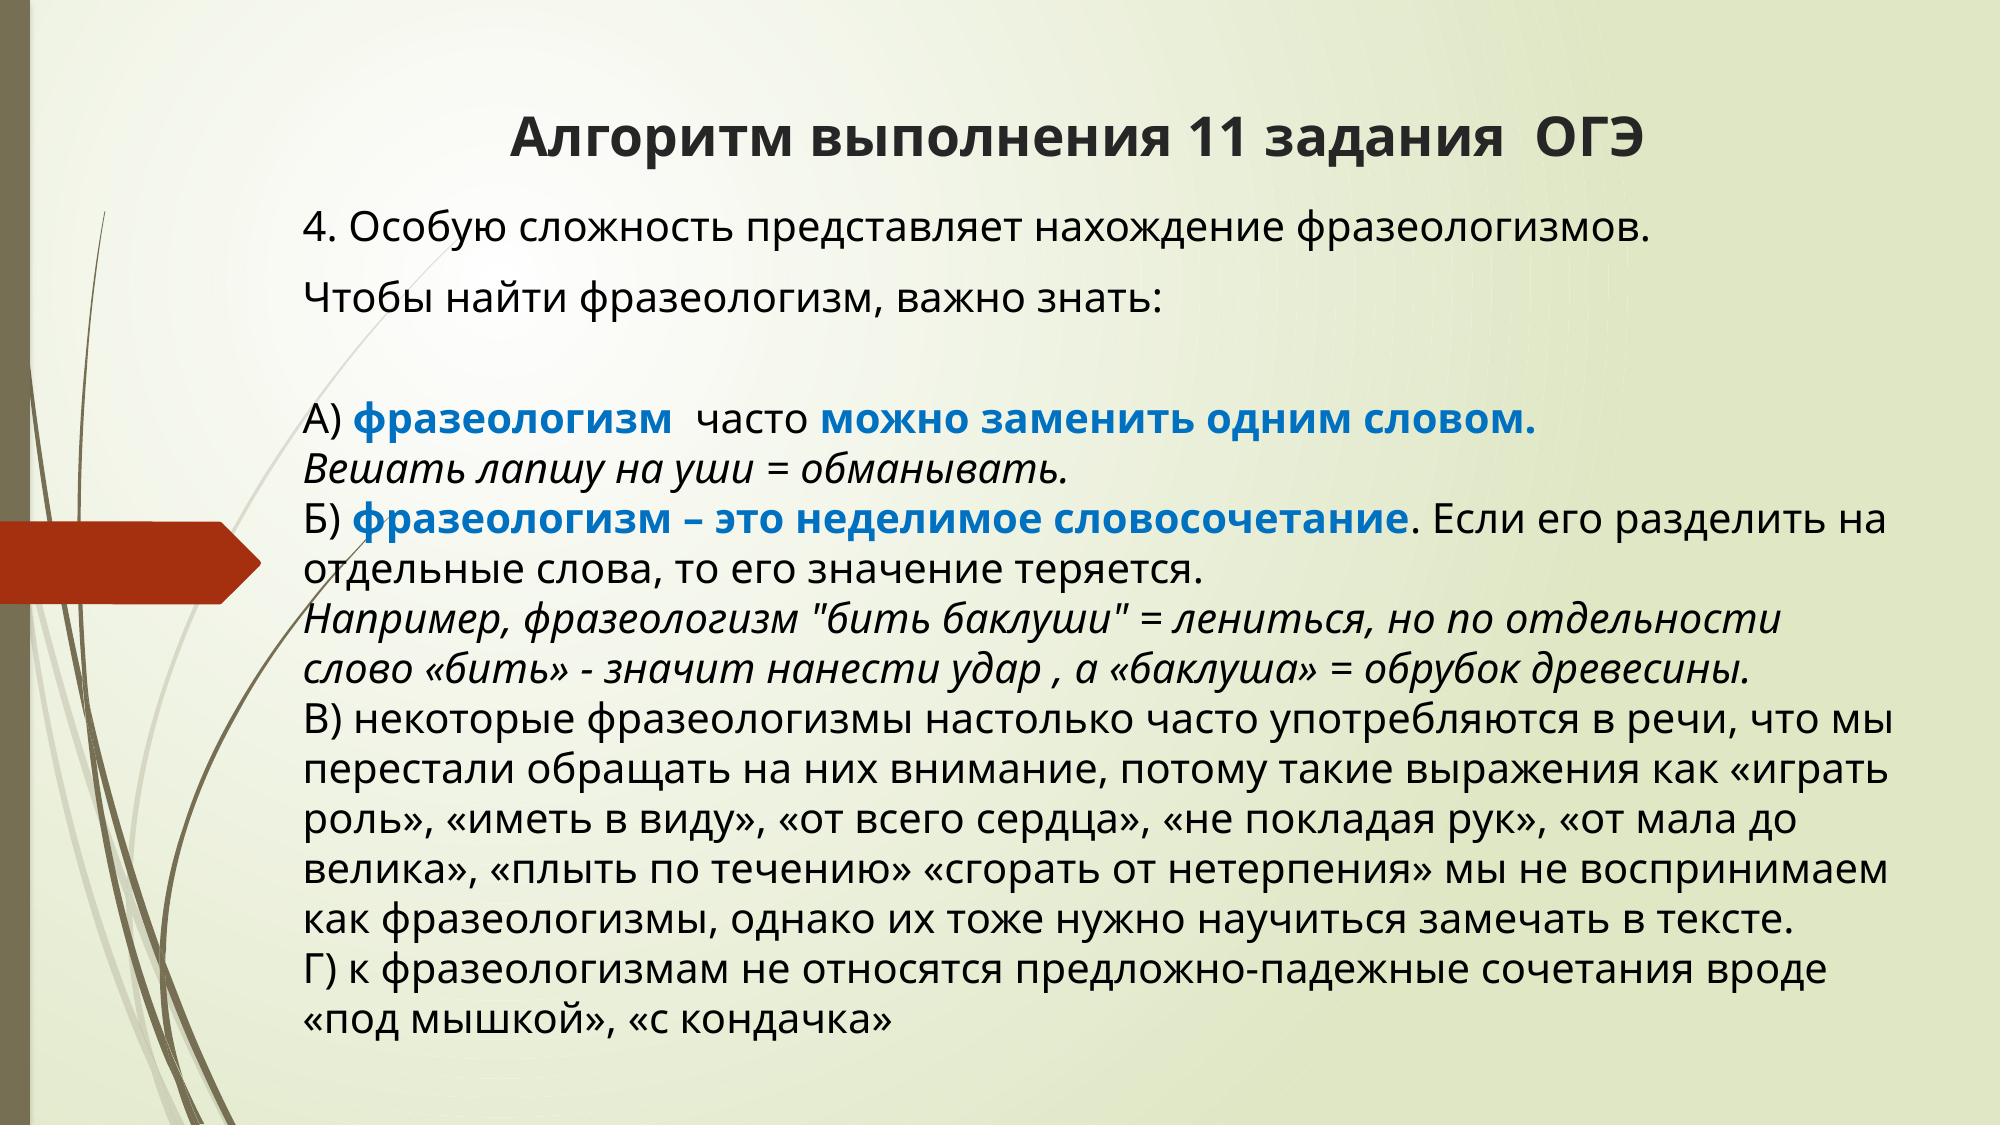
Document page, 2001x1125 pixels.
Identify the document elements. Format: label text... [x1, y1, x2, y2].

title Алгоритм выполнения 11 задания ОГЭ [287, 26, 1884, 191]
list 4. Особую сложность представляет нахождение фразеологизмов. Чтобы найти фразеологизм, важно знать: А) фразеологизм часто можно заменить одним словом. Вешать лапшу на уши = обманывать. Б) фразеологизм – это неделимое словосочетание. Если его разделить на отдельные слова, то его значение теряется. Например, фразеологизм "бить баклуши" = лениться, но по отдельности слово «бить» - значит нанести удар , а «баклуша» = обрубок древесины. В) некоторые фразеологизмы настолько часто употребляются в речи, что мы перестали обращать на них внимание, потому такие выражения как «играть роль», «иметь в виду», «от всего сердца», «не покладая рук», «от мала до велика», «плыть по течению» «сгорать от нетерпения» мы не воспринимаем как фразеологизмы, однако их тоже нужно научиться замечать в тексте. Г) к фразеологизмам не относятся предложно-падежные сочетания вроде «под мышкой», «с кондачка» [287, 191, 1916, 1061]
